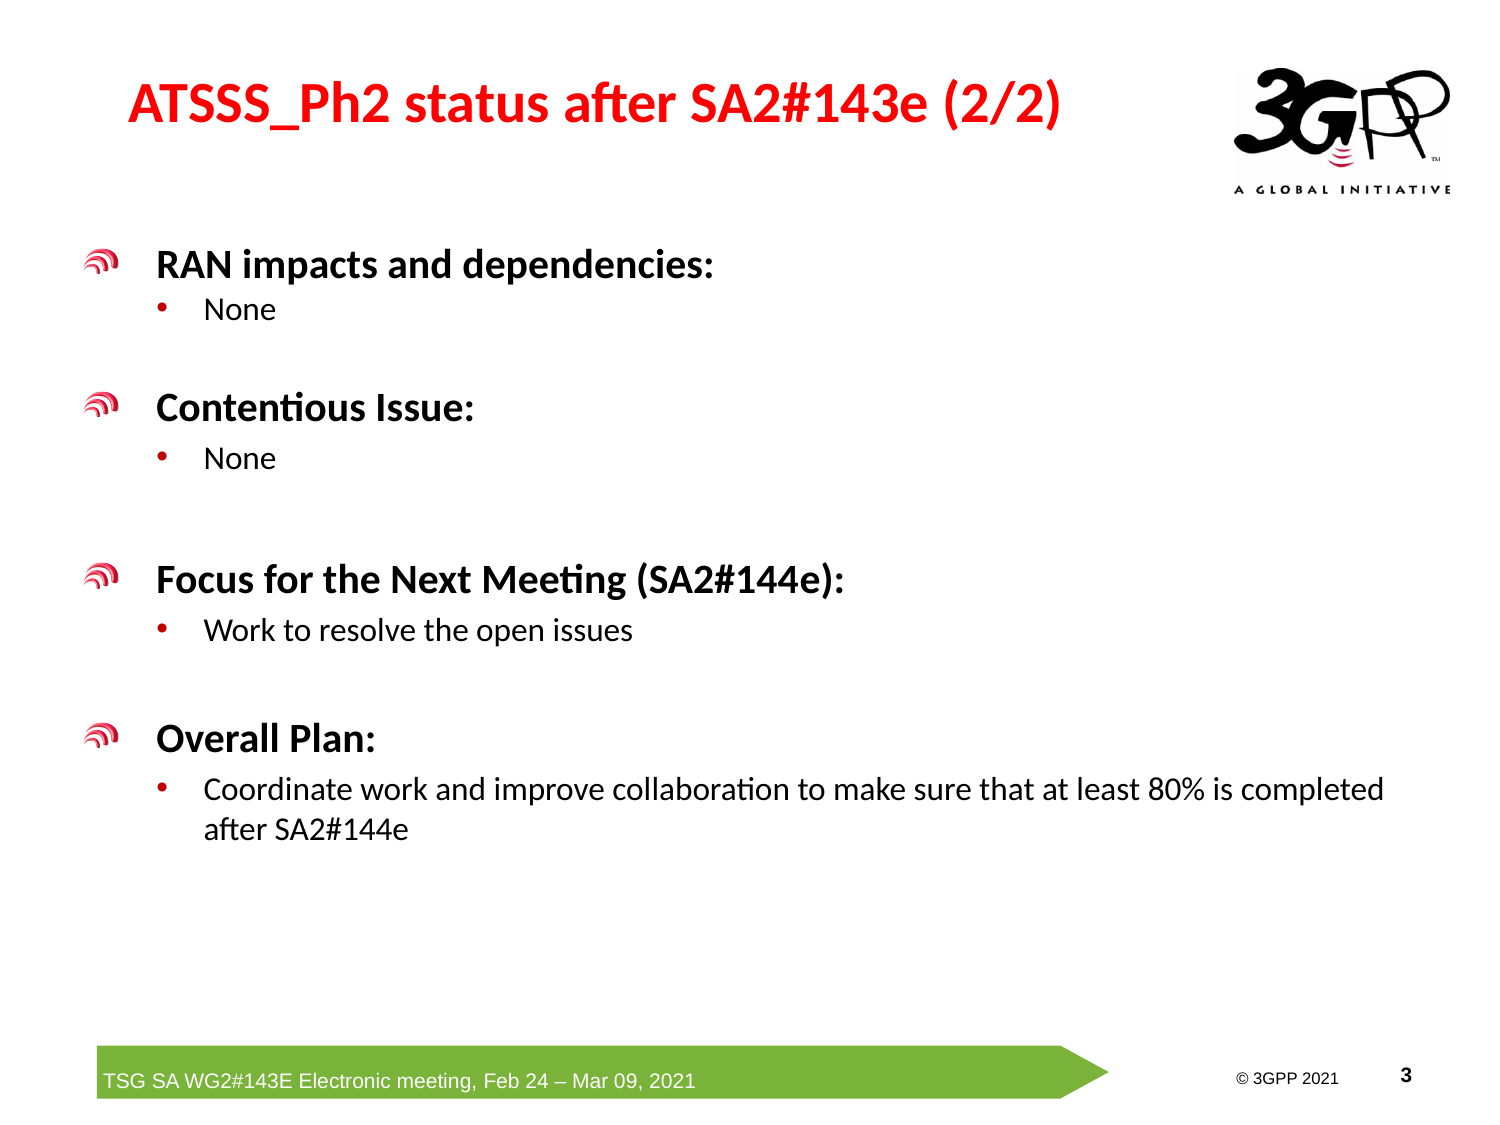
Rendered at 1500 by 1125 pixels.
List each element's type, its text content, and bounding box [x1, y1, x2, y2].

title ATSSS_Ph2 status after SA2#143e (2/2) [29, 34, 1150, 164]
picture [1234, 68, 1450, 194]
picture [81, 561, 111, 592]
picture [81, 390, 111, 420]
list RAN impacts and dependencies: None Contentious Issue: None Focus for the Next Meeting (SA2#144e): Work to resolve the open issues Overall Plan: Coordinate work and improve collaboration to make sure that at least 80% is completed after SA2#144e [66, 229, 1470, 1022]
picture [81, 721, 111, 751]
picture [81, 247, 111, 277]
